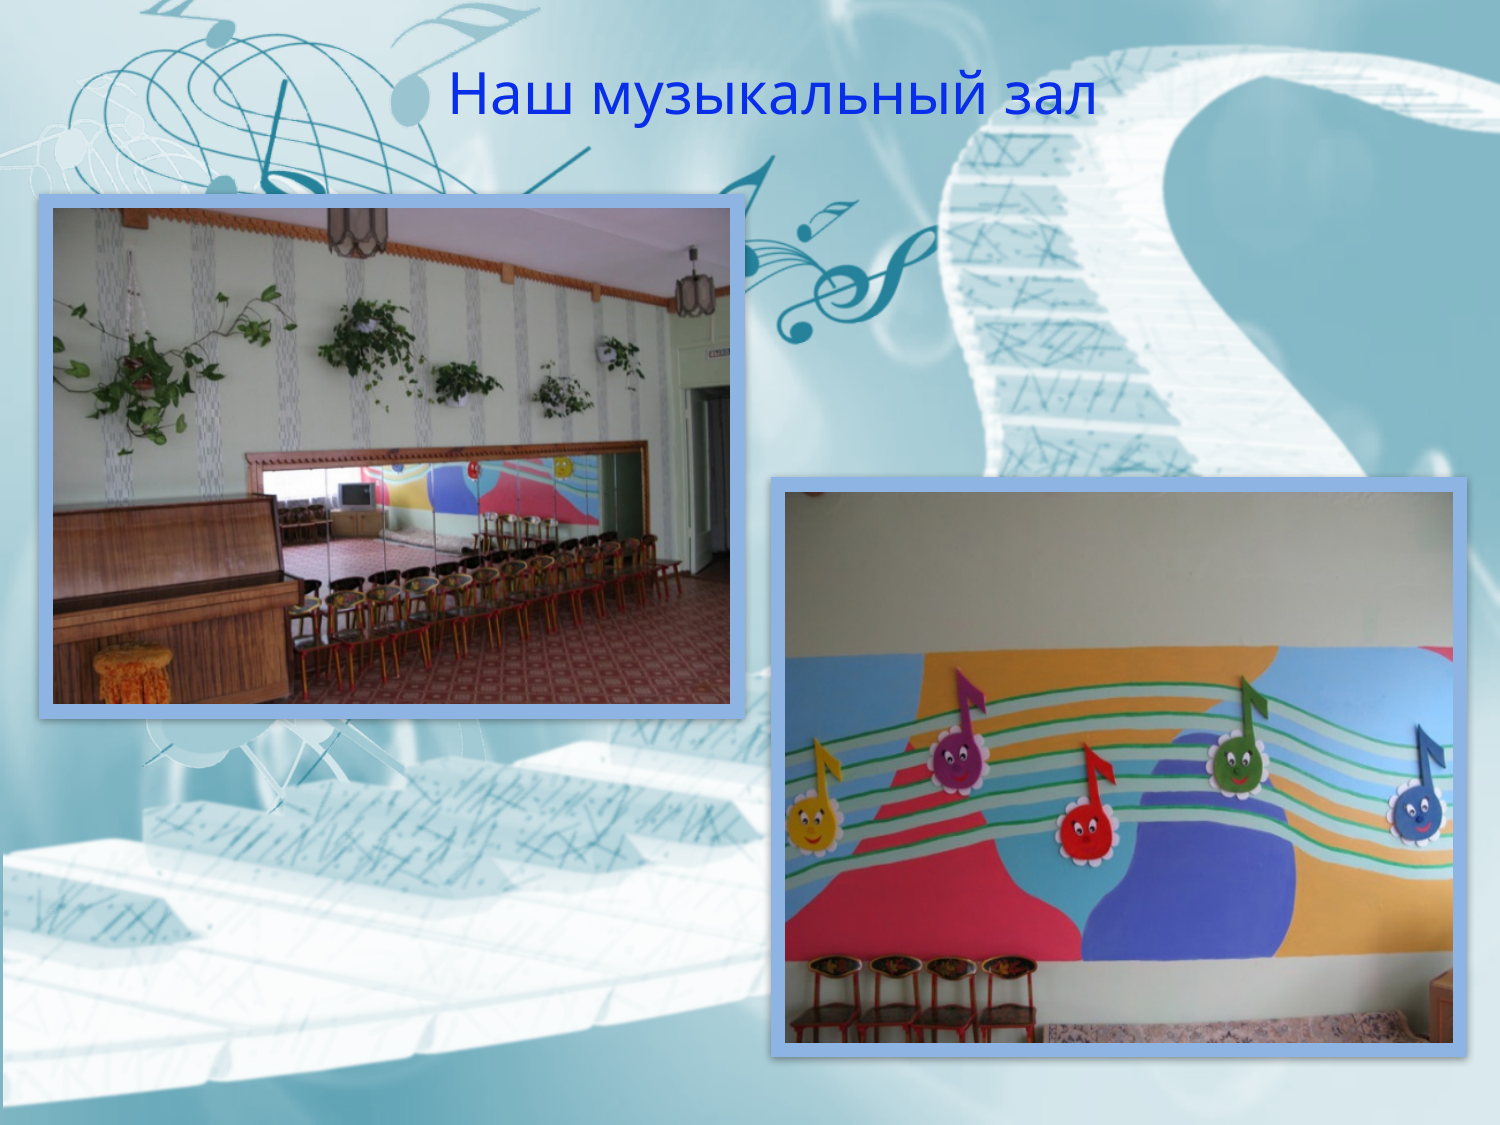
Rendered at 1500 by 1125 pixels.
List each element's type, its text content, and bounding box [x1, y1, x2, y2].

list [52, 207, 731, 705]
title Наш музыкальный зал [159, 45, 1388, 138]
picture [785, 491, 1453, 1043]
